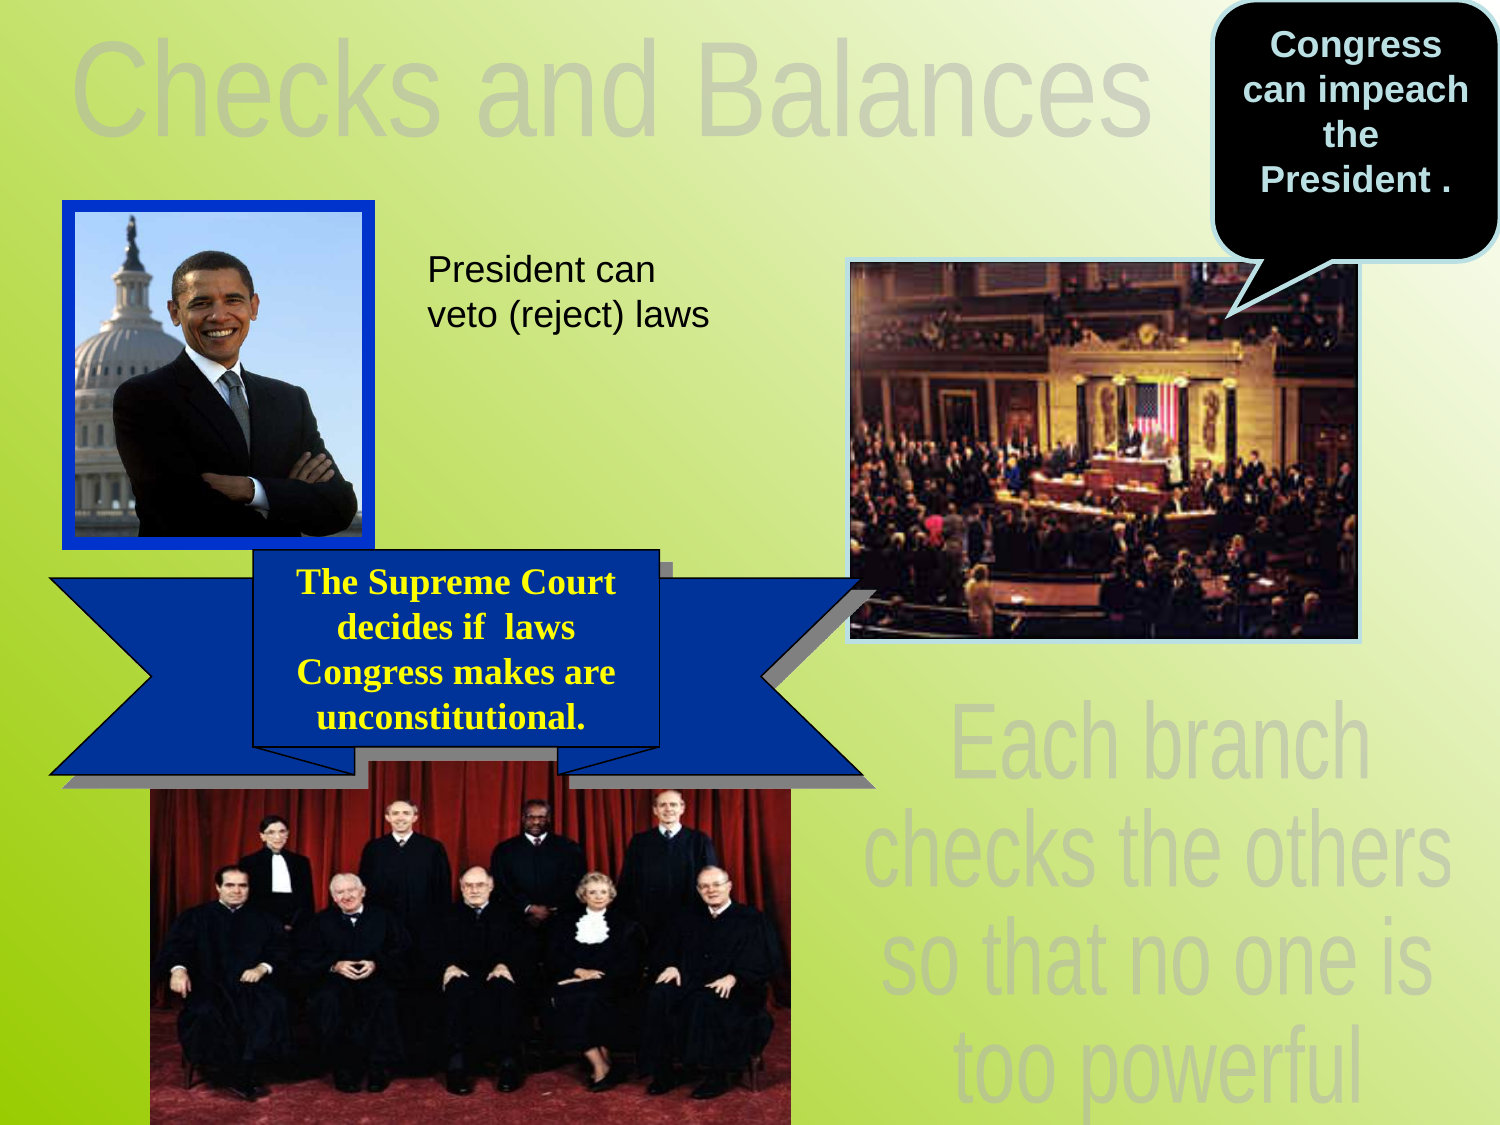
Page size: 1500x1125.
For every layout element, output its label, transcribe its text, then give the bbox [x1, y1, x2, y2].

text_box President can veto (reject) laws [412, 237, 738, 343]
picture [149, 724, 791, 1125]
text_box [849, 0, 1500, 640]
text_box . [673, 574, 800, 578]
picture [74, 212, 363, 538]
text_box The Supreme Court decides if laws Congress makes are unconstitutional. [49, 549, 863, 775]
